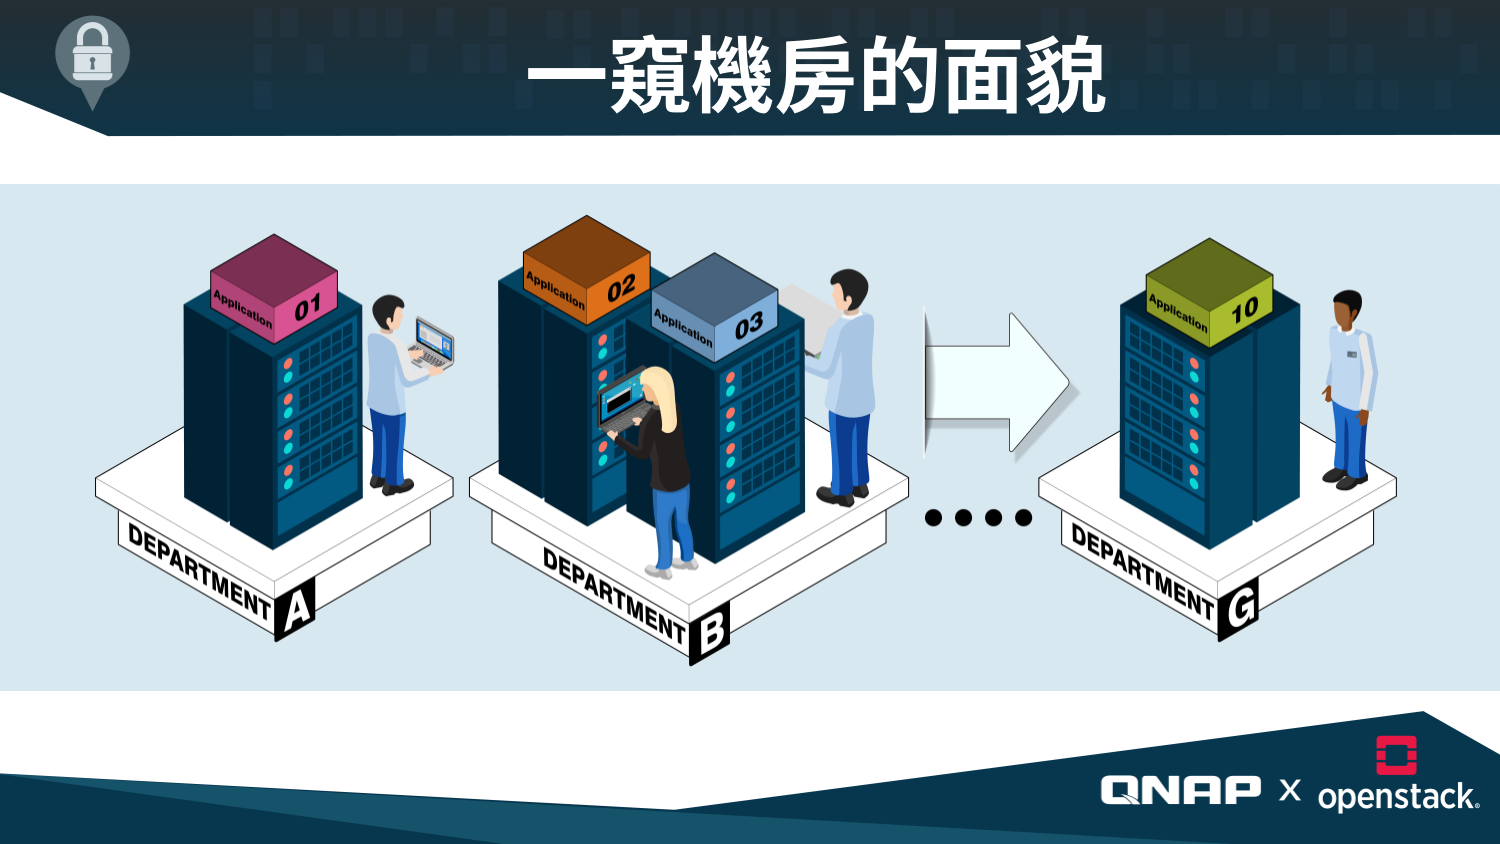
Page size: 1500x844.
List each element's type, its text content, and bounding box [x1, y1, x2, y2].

picture [0, 0, 1500, 844]
title 一窺機房的面貌 [133, 19, 1500, 129]
